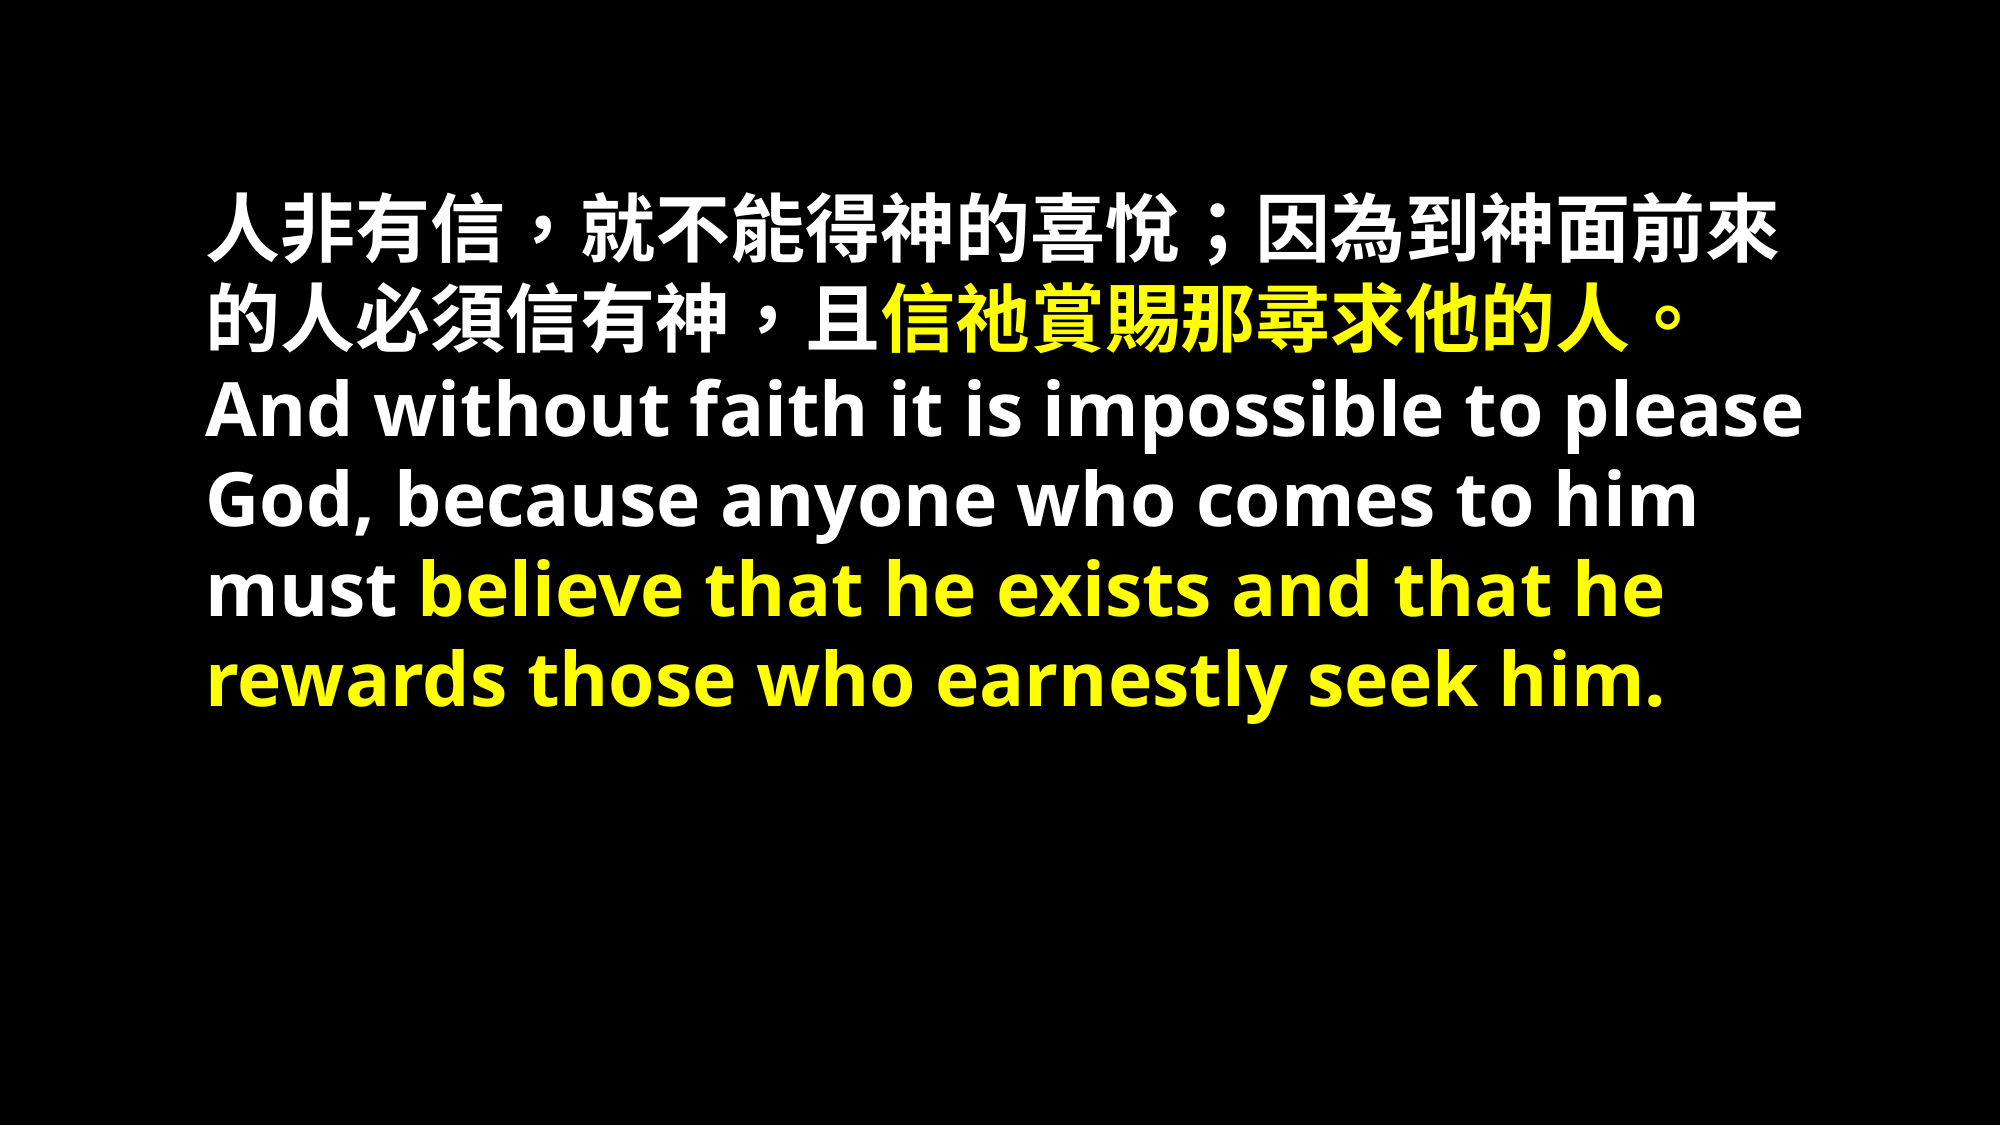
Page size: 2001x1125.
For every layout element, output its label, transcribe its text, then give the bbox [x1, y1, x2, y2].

text_box 人非有信，就不能得神的喜悅；因為到神面前來的人必須信有神，且信祂賞賜那尋求他的人。 And without faith it is impossible to please God, because anyone who comes to him must believe that he exists and that he rewards those who earnestly seek him. [190, 174, 1851, 729]
